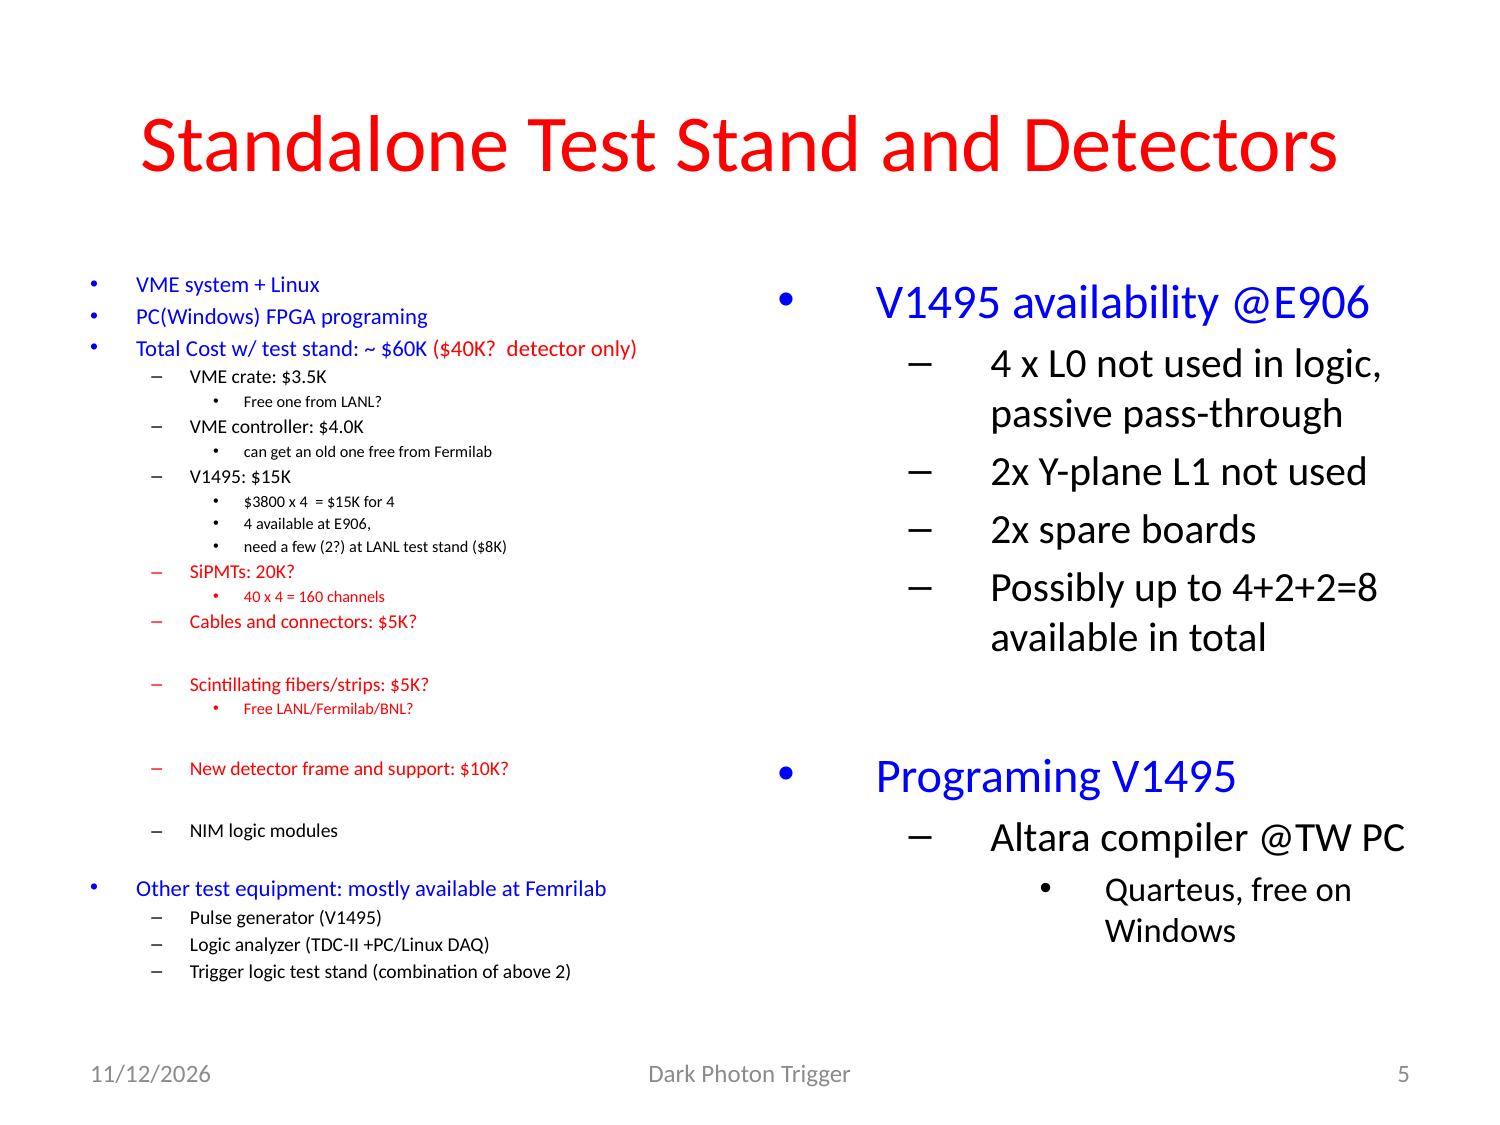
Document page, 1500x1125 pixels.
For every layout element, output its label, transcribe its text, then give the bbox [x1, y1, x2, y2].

footer Dark Photon Trigger [512, 1042, 988, 1103]
list VME system + Linux PC(Windows) FPGA programing Total Cost w/ test stand: ~ $60K ($40K? detector only) VME crate: $3.5K Free one from LANL? VME controller: $4.0K can get an old one free from Fermilab V1495: $15K $3800 x 4 = $15K for 4 4 available at E906, need a few (2?) at LANL test stand ($8K) SiPMTs: 20K? 40 x 4 = 160 channels Cables and connectors: $5K? Scintillating fibers/strips: $5K? Free LANL/Fermilab/BNL? New detector frame and support: $10K? NIM logic modules Other test equipment: mostly available at Femrilab Pulse generator (V1495) Logic analyzer (TDC-II +PC/Linux DAQ) Trigger logic test stand (combination of above 2) [75, 262, 762, 1005]
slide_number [75, 1042, 425, 1103]
title Standalone Test Stand and Detectors [75, 45, 1425, 233]
list V1495 availability @E906 4 x L0 not used in logic, passive pass-through 2x Y-plane L1 not used 2x spare boards Possibly up to 4+2+2=8 available in total Programing V1495 Altara compiler @TW PC Quarteus, free on Windows [762, 262, 1425, 1005]
slide_number 5 [1074, 1042, 1425, 1103]
